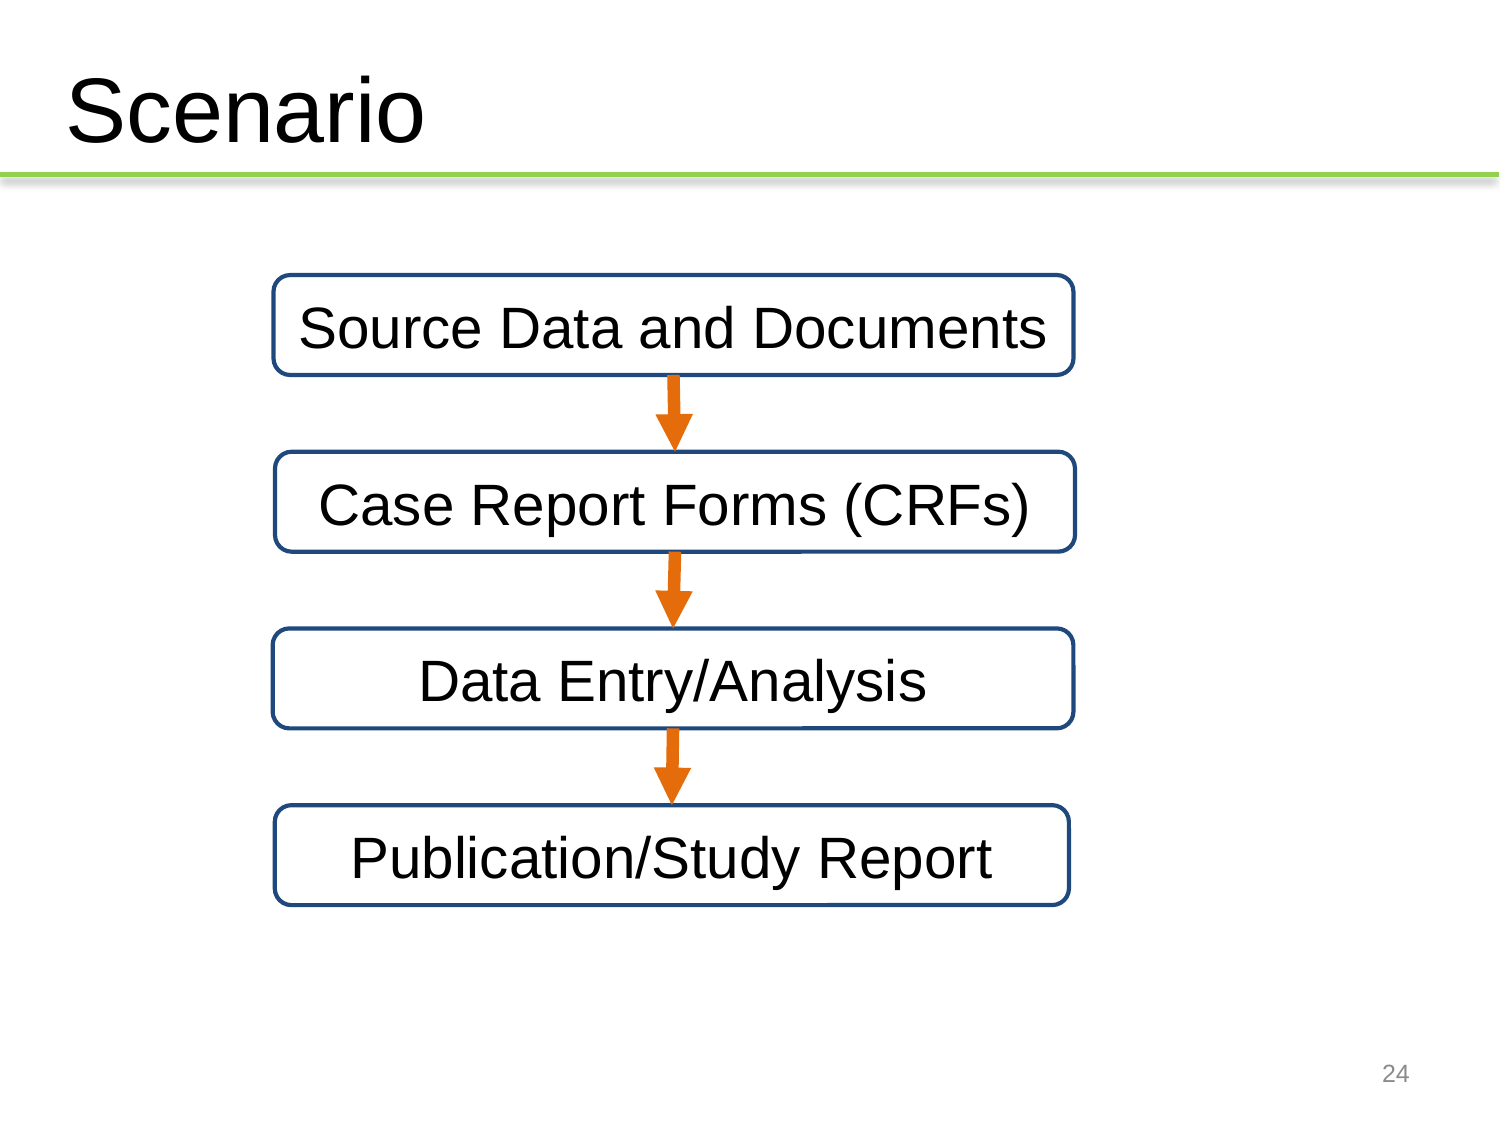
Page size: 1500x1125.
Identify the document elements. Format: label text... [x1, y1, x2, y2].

title Scenario [50, 12, 1450, 200]
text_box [272, 274, 1076, 906]
slide_number 24 [1074, 1042, 1425, 1103]
